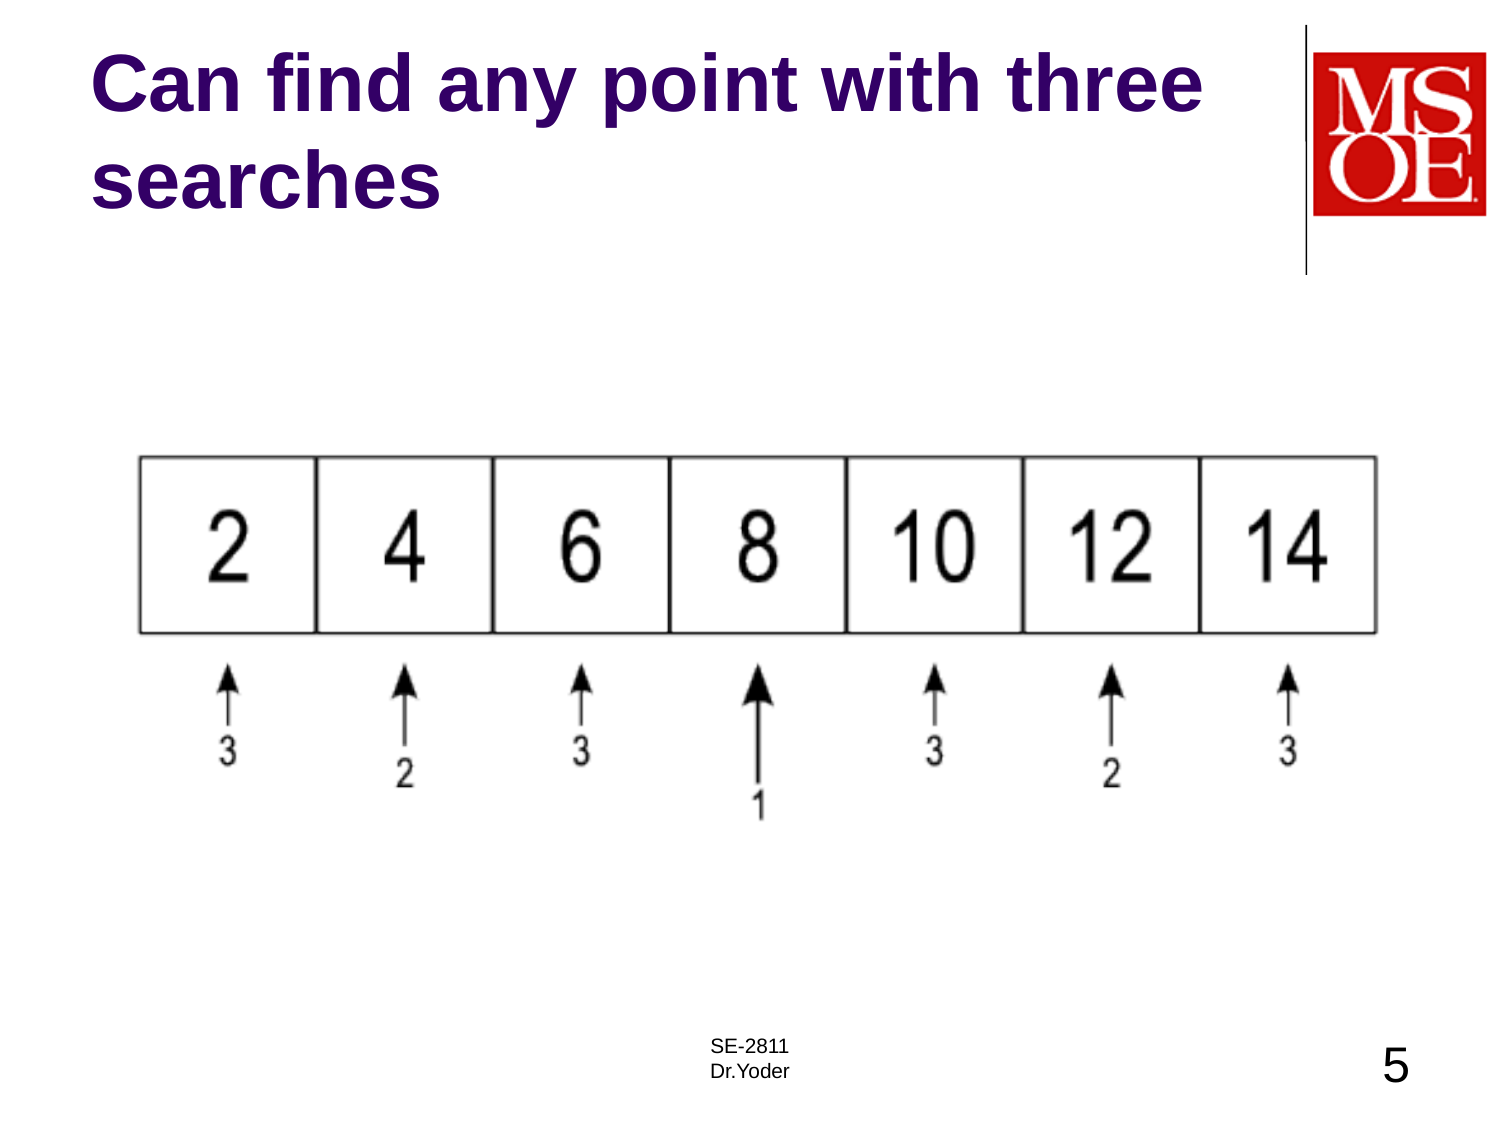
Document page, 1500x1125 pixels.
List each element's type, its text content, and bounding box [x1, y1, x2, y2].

title Can find any point with three searches [74, 19, 1313, 233]
slide_number 5 [1074, 1024, 1426, 1101]
picture [1313, 37, 1488, 232]
footer SE-2811 Dr.Yoder [512, 1024, 988, 1101]
picture [124, 443, 1393, 832]
